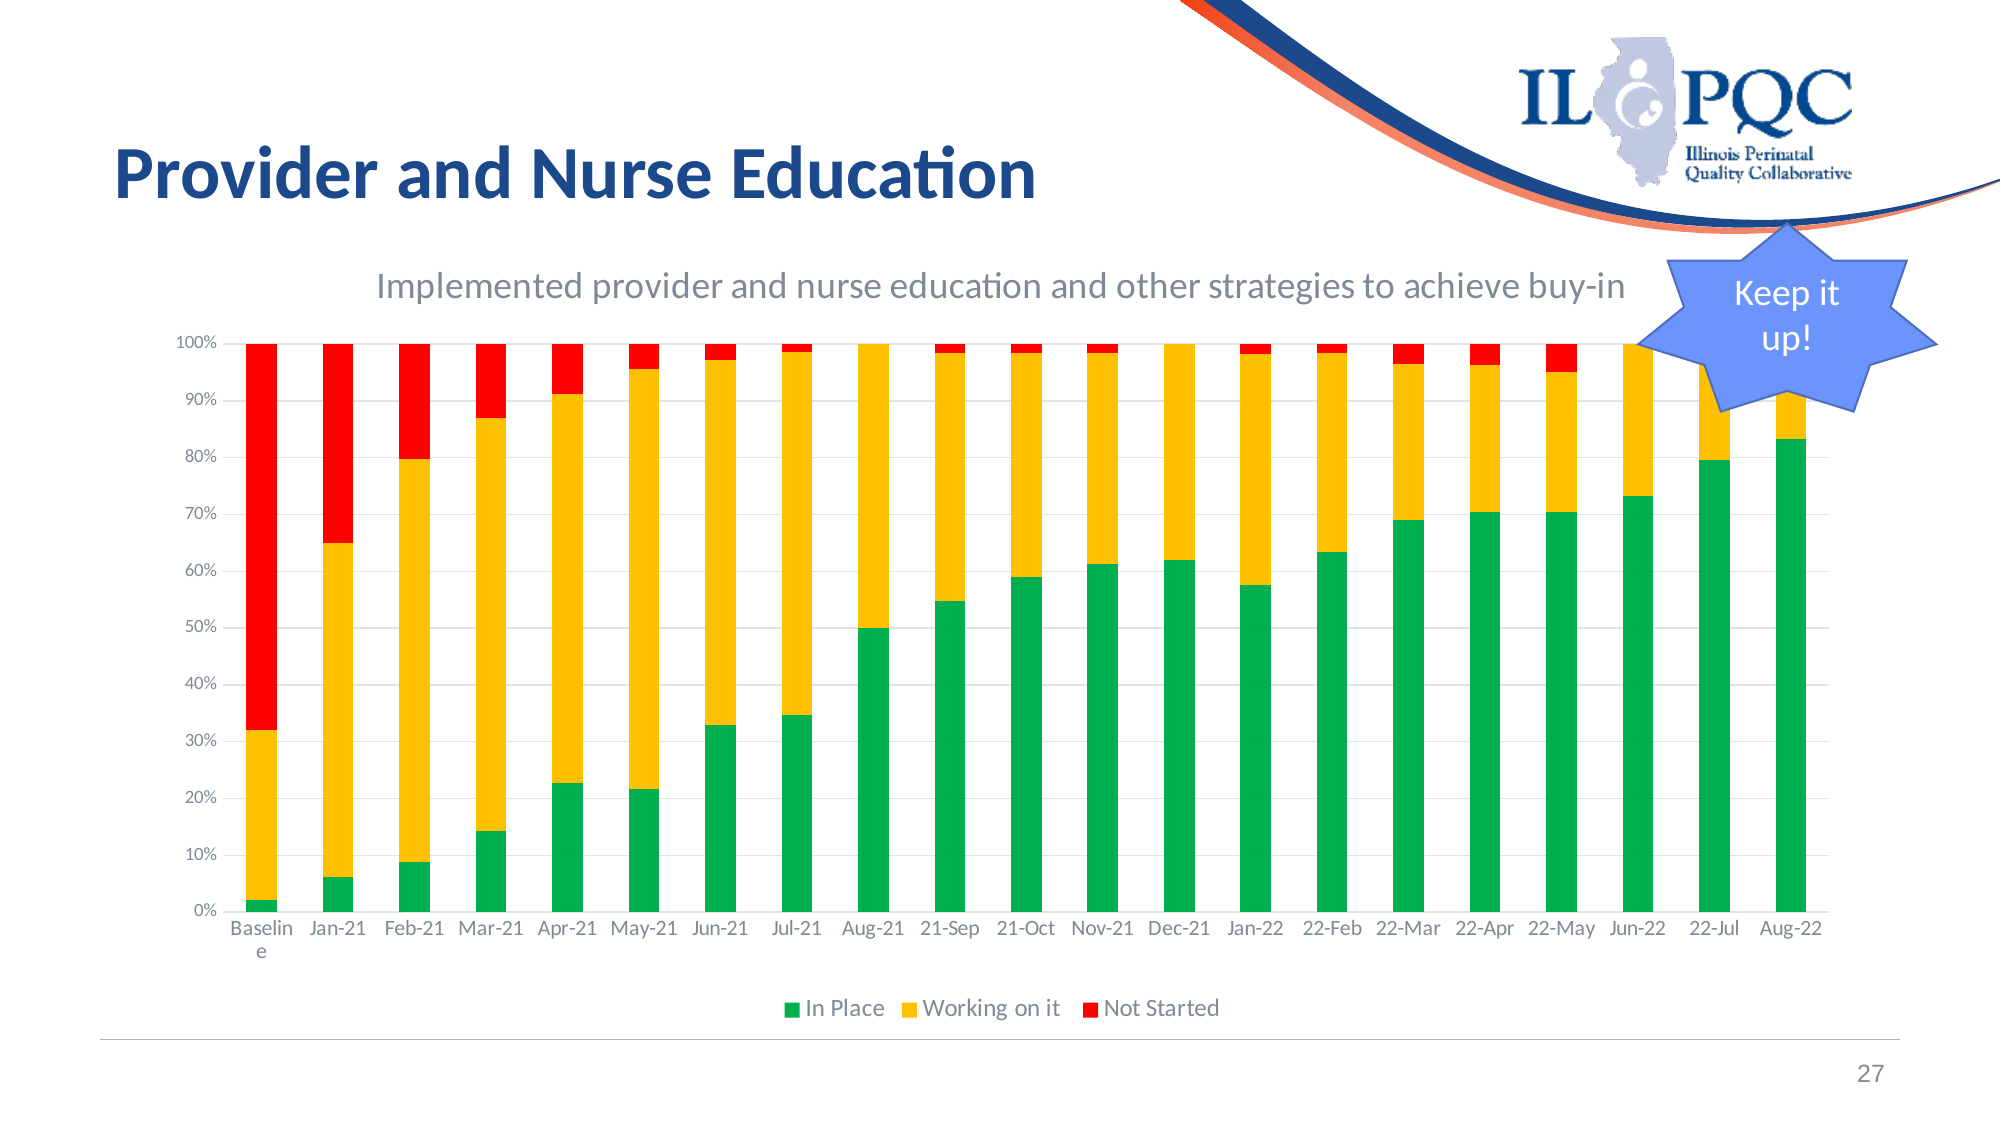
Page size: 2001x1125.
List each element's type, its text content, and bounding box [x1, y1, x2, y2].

picture [1519, 37, 1852, 59]
slide_number 27 [1449, 1042, 1900, 1103]
title Provider and Nurse Education [99, 59, 1900, 278]
chart [140, 234, 1864, 1029]
text_box Keep it up! [1772, 222, 1803, 234]
text_box Keep it up! [1864, 259, 1939, 386]
